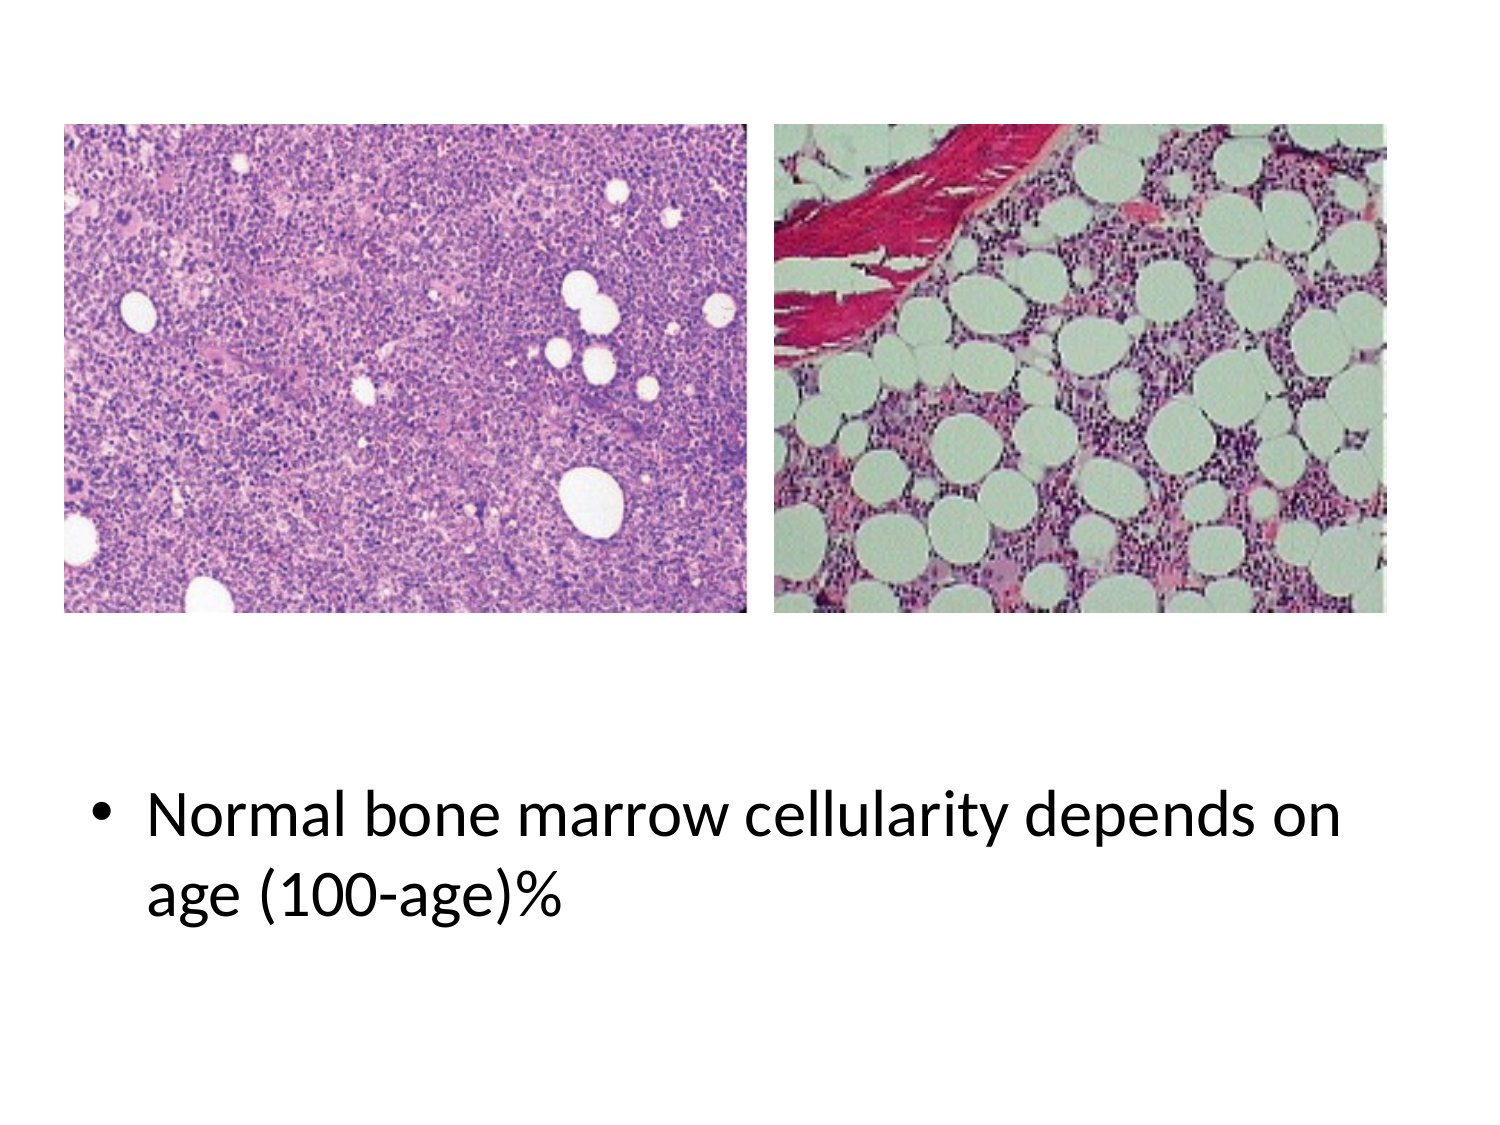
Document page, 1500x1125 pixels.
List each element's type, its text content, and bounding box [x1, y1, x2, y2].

picture [774, 124, 1387, 614]
list Normal bone marrow cellularity depends on age (100-age)% [75, 762, 1425, 1005]
picture [64, 124, 749, 613]
